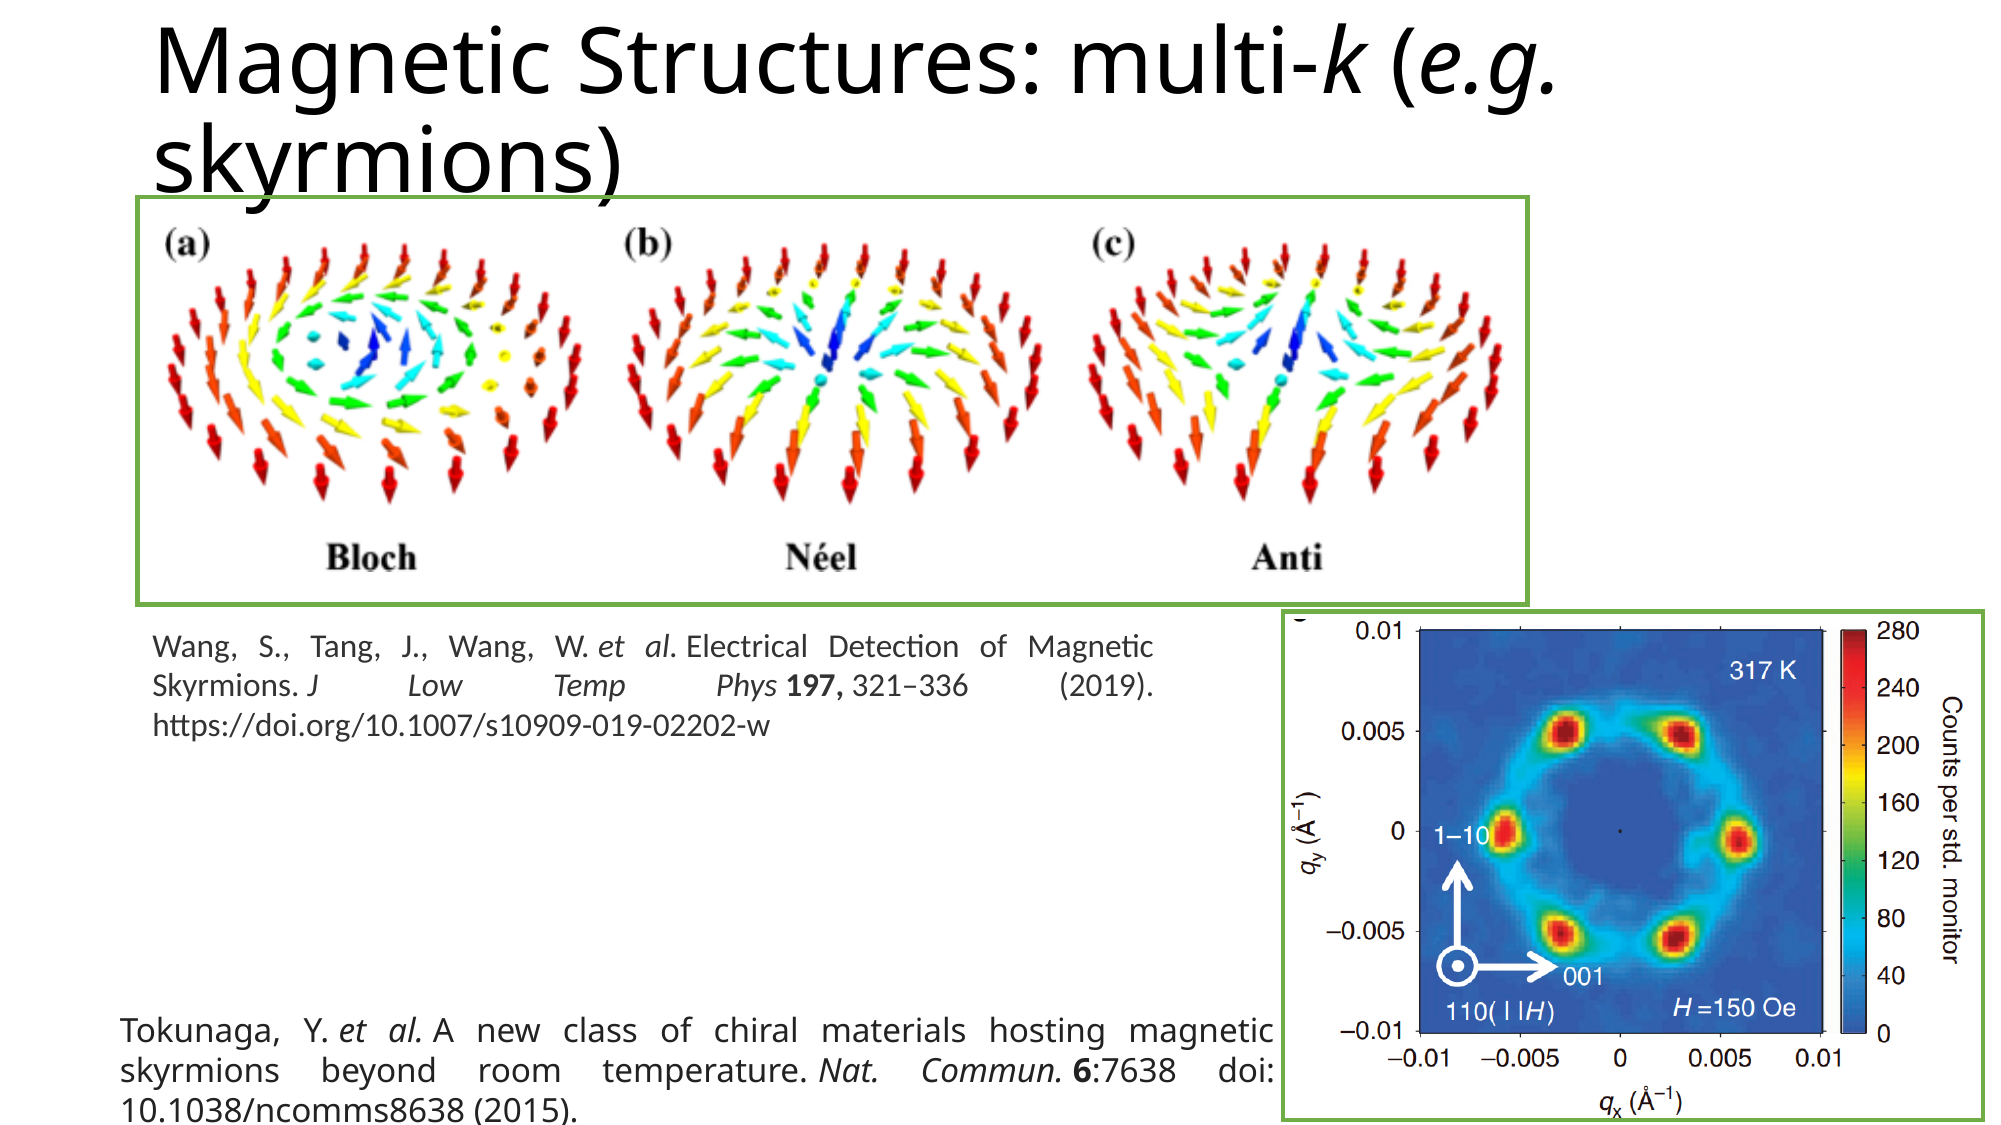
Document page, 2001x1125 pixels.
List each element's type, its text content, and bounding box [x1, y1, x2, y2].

picture [165, 226, 1504, 572]
text_box [136, 196, 1528, 606]
text_box [1282, 610, 1984, 1121]
picture [1288, 619, 1989, 1122]
title Magnetic Structures: multi-k (e.g. skyrmions) [137, 59, 1863, 278]
text_box Wang, S., Tang, J., Wang, W. et al. Electrical Detection of Magnetic Skyrmions. J Low Temp Phys 197, 321–336 (2019). https://doi.org/10.1007/s10909-019-02202-w [137, 616, 1170, 751]
text_box Tokunaga, Y. et al. A new class of chiral materials hosting magnetic skyrmions beyond room temperature. Nat. Commun. 6:7638 doi: 10.1038/ncomms8638 (2015). [105, 1002, 1291, 1125]
